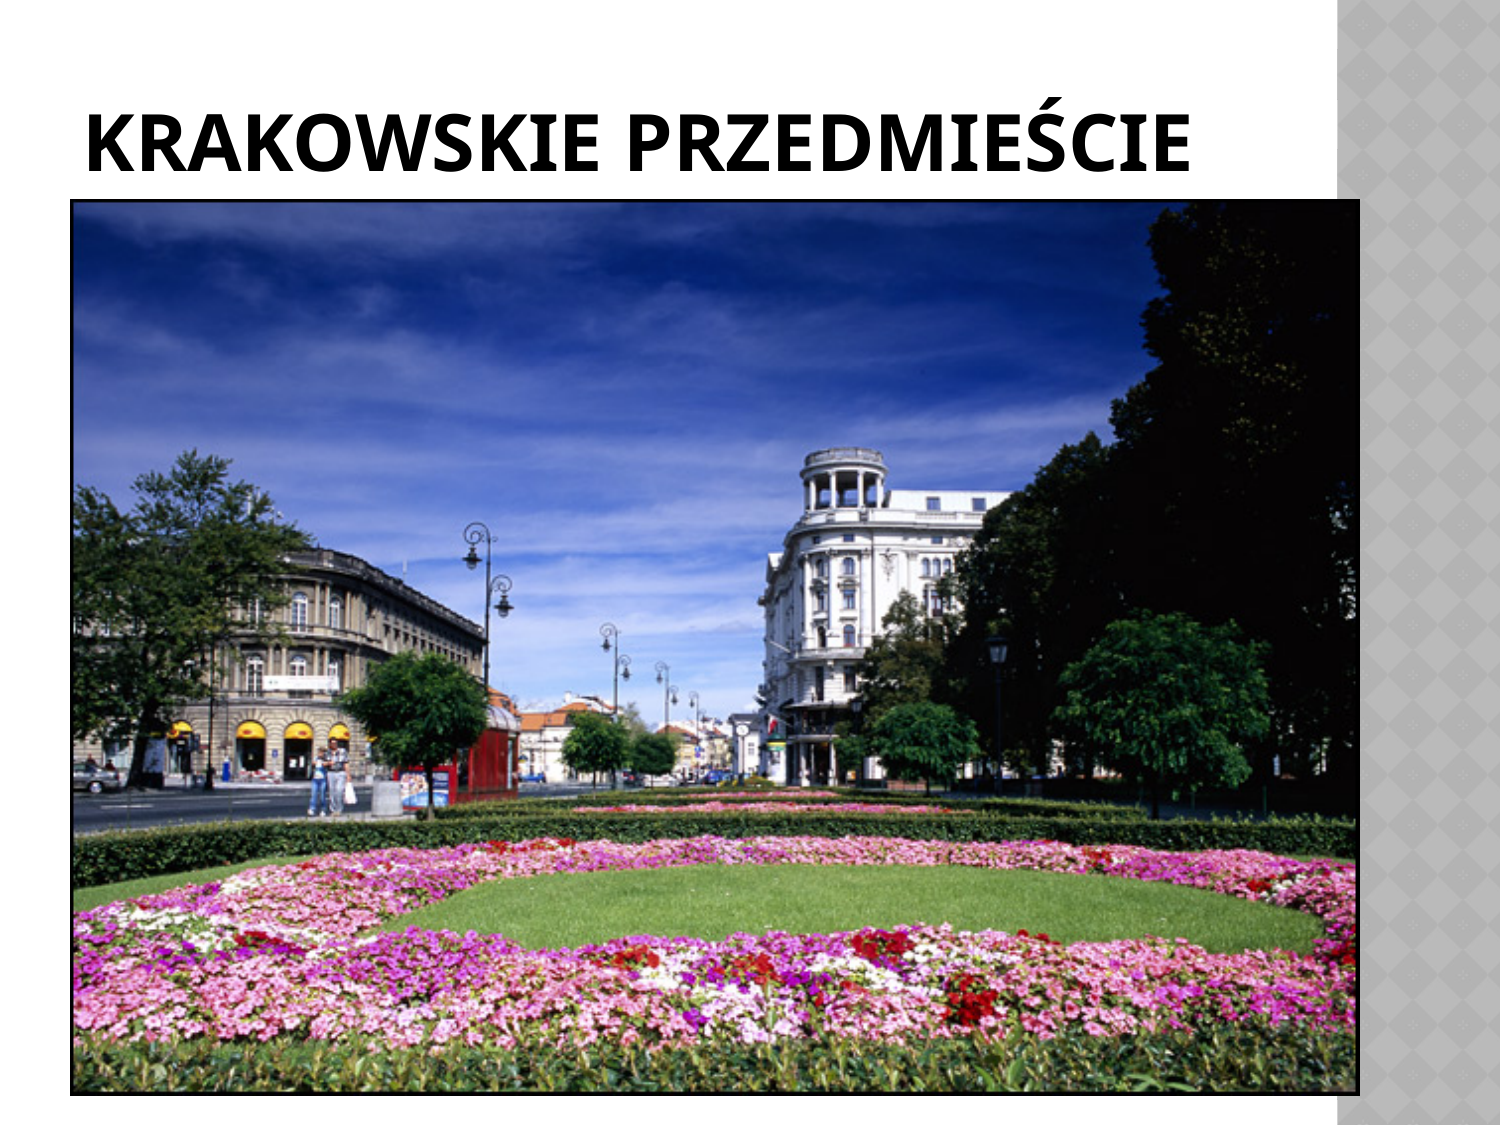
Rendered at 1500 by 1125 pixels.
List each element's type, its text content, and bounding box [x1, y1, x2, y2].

title Krakowskie Przedmieście [75, 52, 1263, 188]
picture [69, 198, 1360, 1097]
